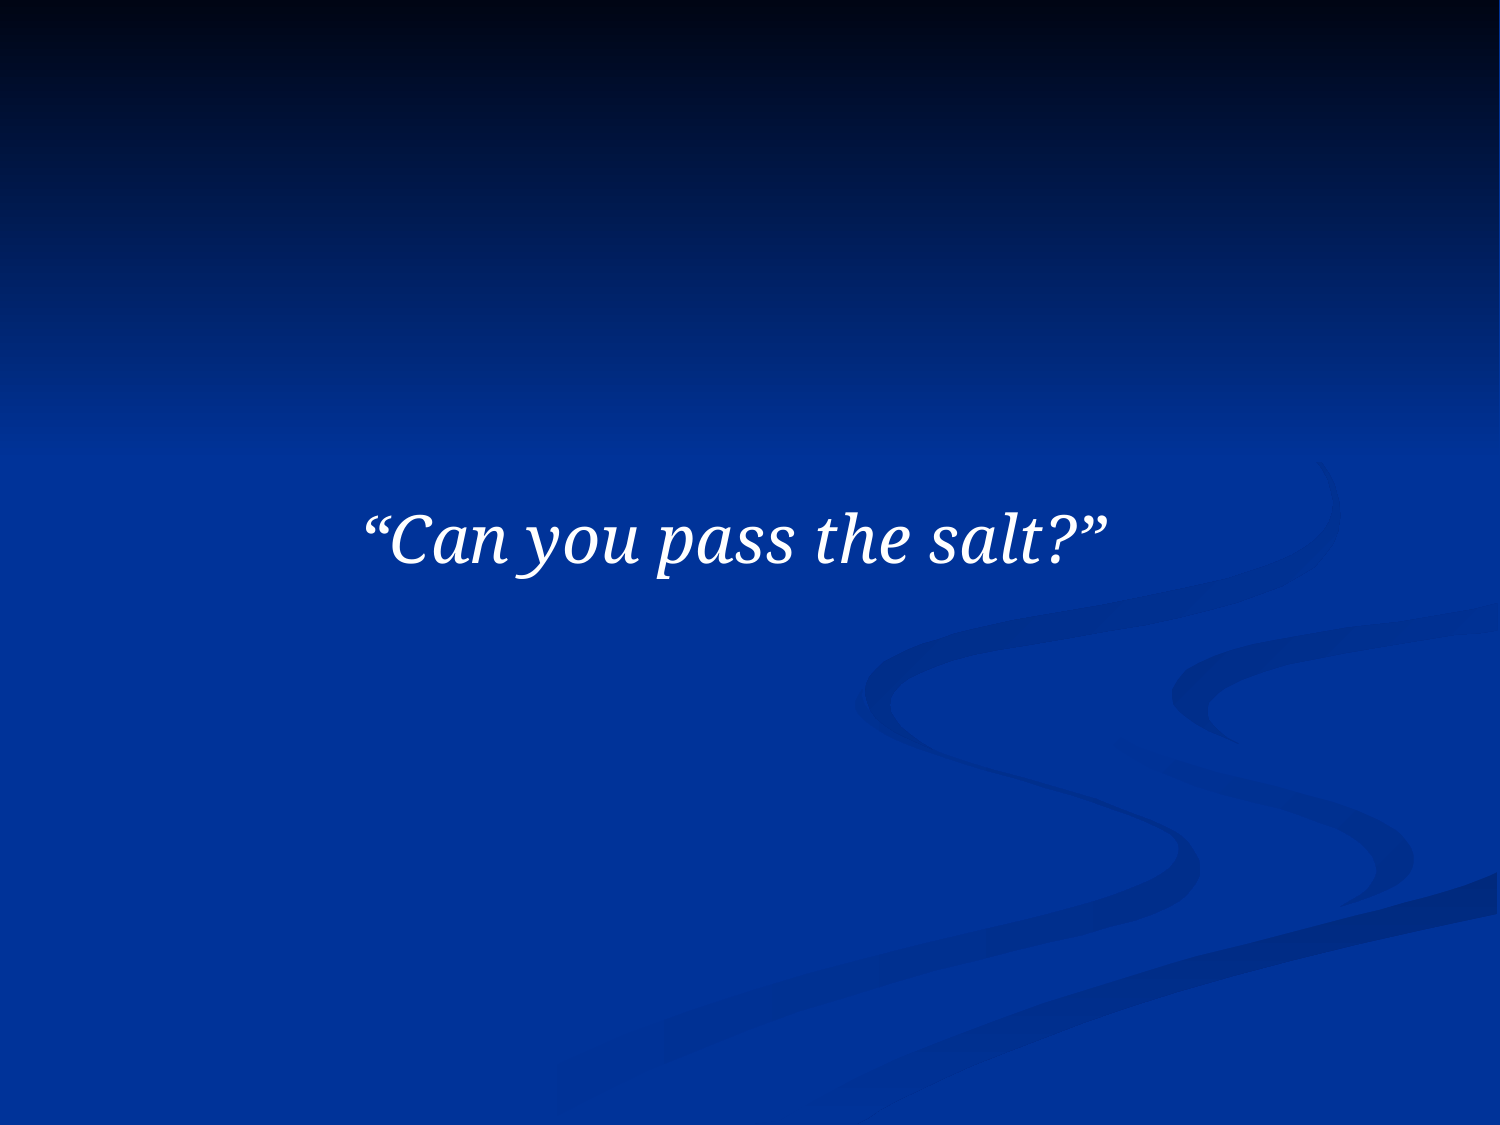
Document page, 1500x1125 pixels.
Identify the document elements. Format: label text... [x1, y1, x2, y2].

list “Can you pass the salt?” [56, 489, 1411, 676]
